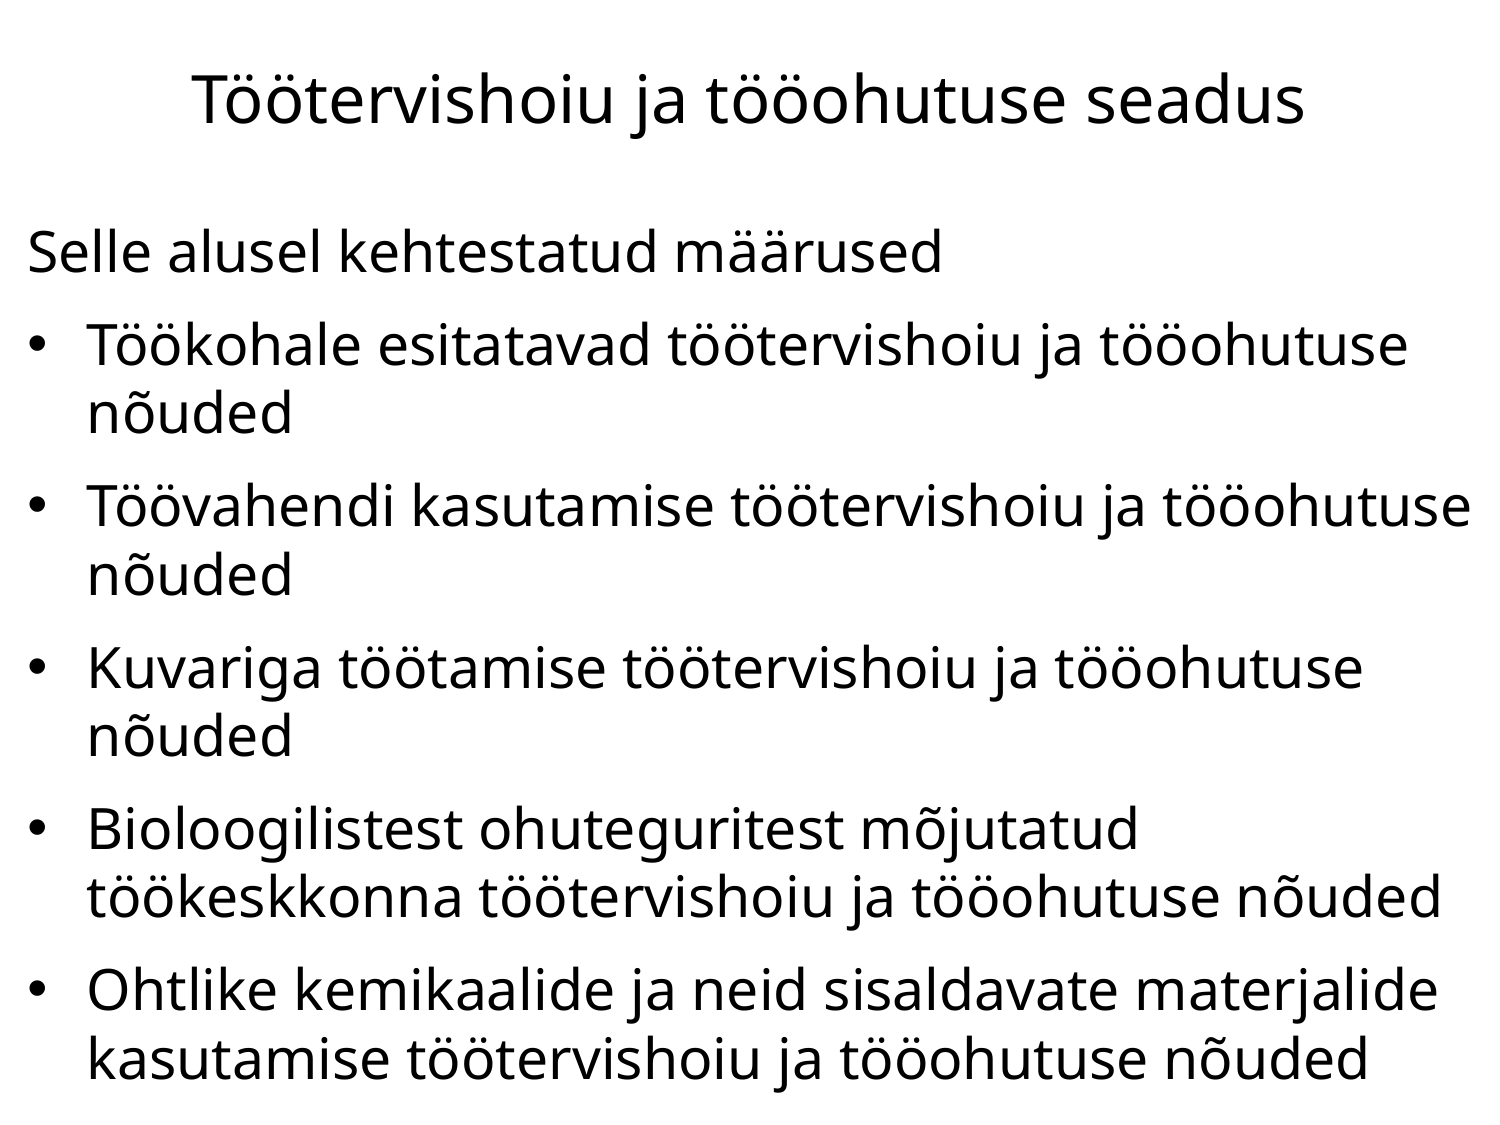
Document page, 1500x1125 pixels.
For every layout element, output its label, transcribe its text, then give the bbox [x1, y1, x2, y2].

list Selle alusel kehtestatud määrused Töökohale esitatavad töötervishoiu ja tööohutuse nõuded Töövahendi kasutamise töötervishoiu ja tööohutuse nõuded Kuvariga töötamise töötervishoiu ja tööohutuse nõuded Bioloogilistest ohuteguritest mõjutatud töökeskkonna töötervishoiu ja tööohutuse nõuded Ohtlike kemikaalide ja neid sisaldavate materjalide kasutamise töötervishoiu ja tööohutuse nõuded [12, 208, 1500, 1106]
title Töötervishoiu ja tööohutuse seadus [17, 45, 1483, 149]
